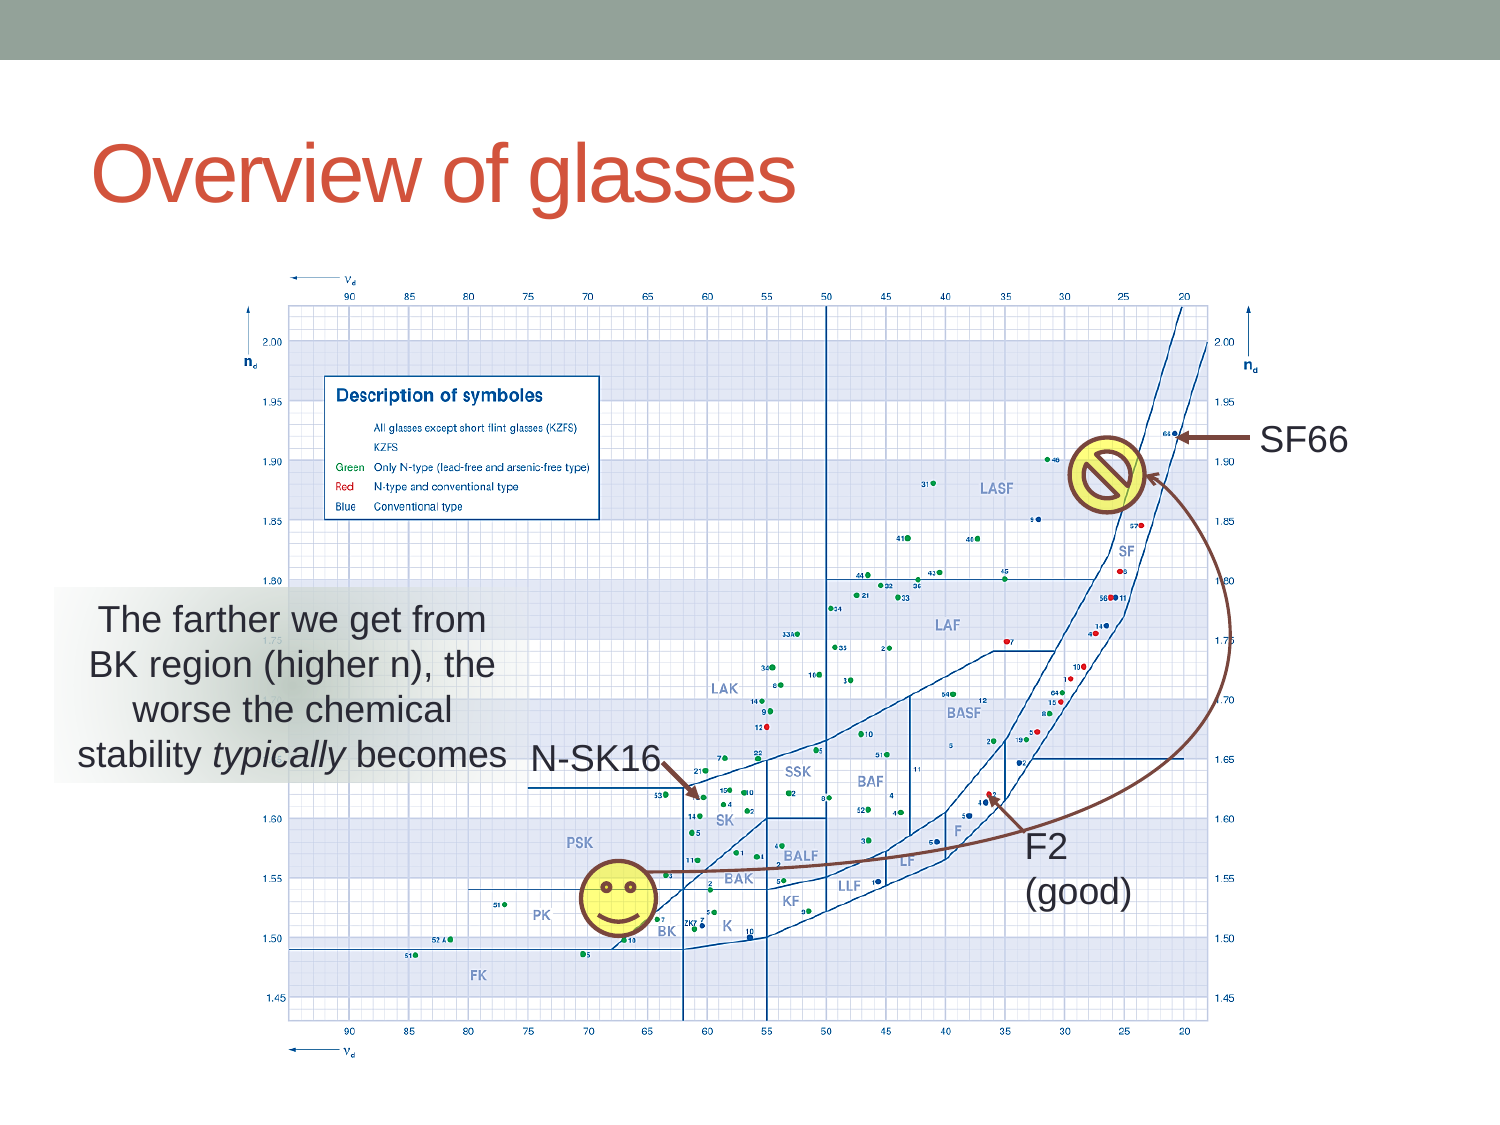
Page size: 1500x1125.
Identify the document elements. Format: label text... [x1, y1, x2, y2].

text_box The farther we get from BK region (higher n), the worse the chemical stability typically becomes [54, 587, 208, 783]
title Overview of glasses [75, 87, 1425, 250]
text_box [662, 762, 674, 801]
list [211, 262, 1289, 1063]
text_box SF66 [1298, 407, 1370, 467]
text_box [987, 794, 1026, 833]
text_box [677, 468, 1049, 905]
